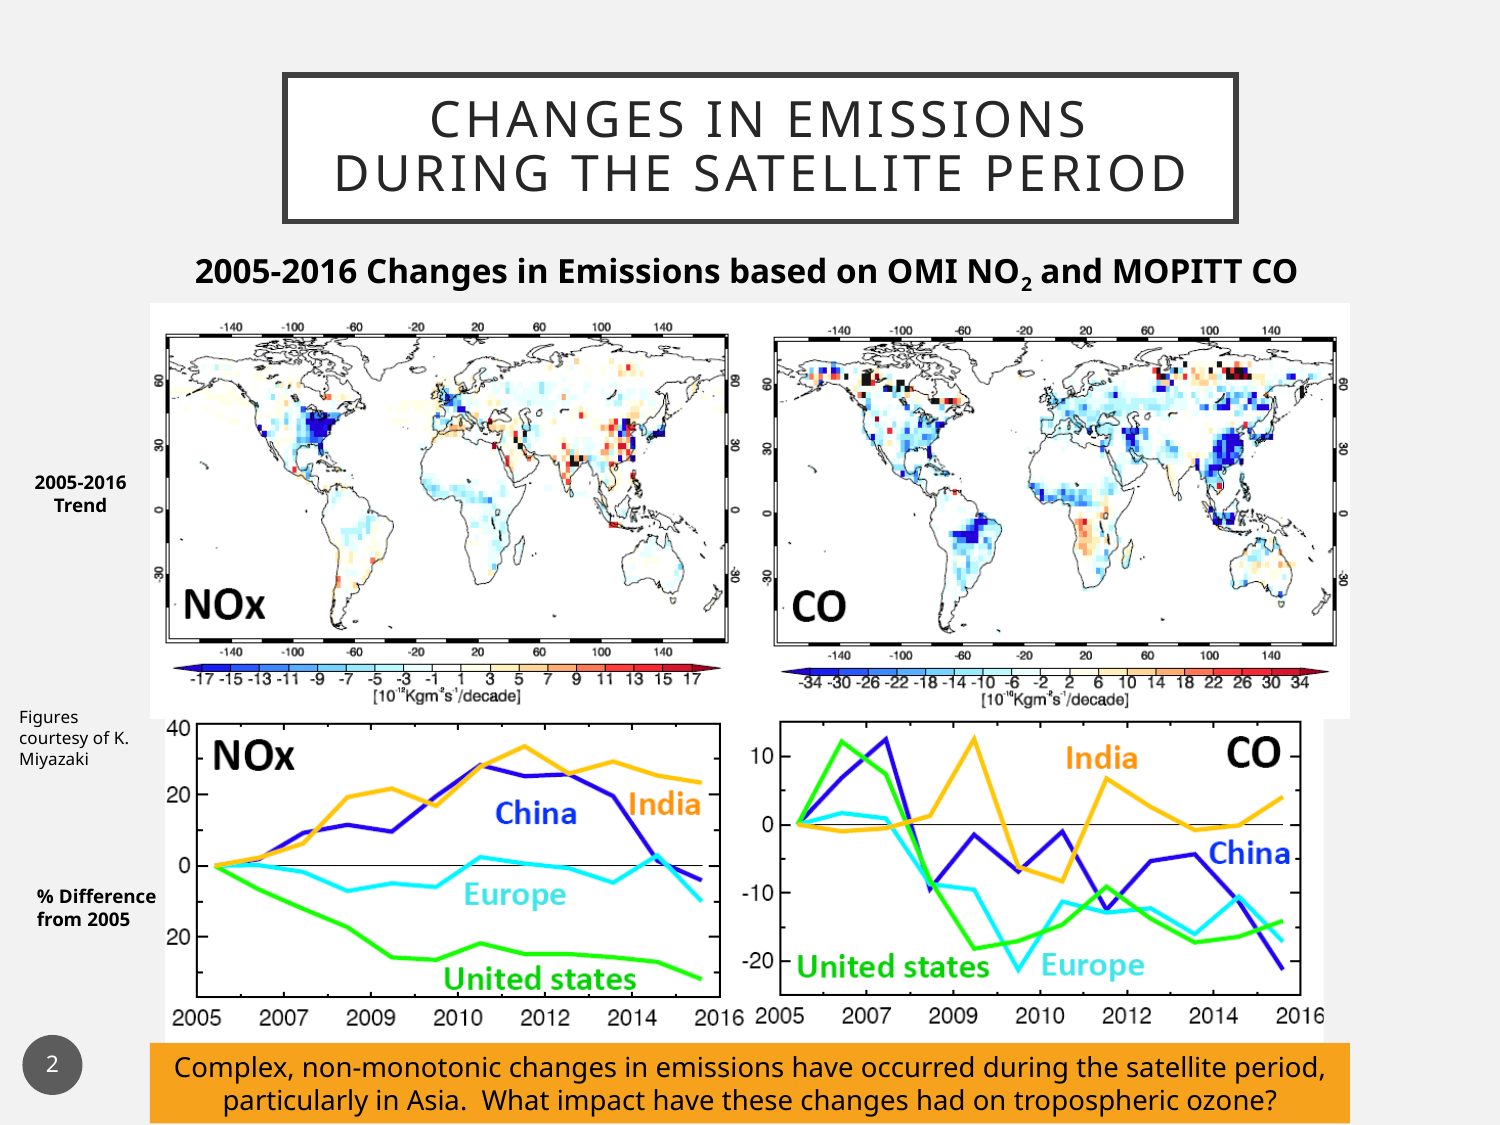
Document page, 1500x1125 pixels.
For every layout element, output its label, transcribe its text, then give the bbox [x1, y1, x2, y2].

text_box 2005-2016 Changes in Emissions based on OMI NO2 and MOPITT CO [179, 242, 1320, 303]
text_box % Difference from 2005 [22, 877, 164, 938]
slide_number 2 [22, 1034, 83, 1095]
title Changes in Emissions During the Satellite Period [282, 72, 1239, 224]
picture [149, 303, 1350, 1046]
text_box 2005-2016 Trend [17, 463, 144, 524]
text_box Complex, non-monotonic changes in emissions have occurred during the satellite period, particularly in Asia. What impact have these changes had on tropospheric ozone? [149, 1042, 1350, 1124]
text_box Figures courtesy of K. Miyazaki [4, 699, 162, 776]
